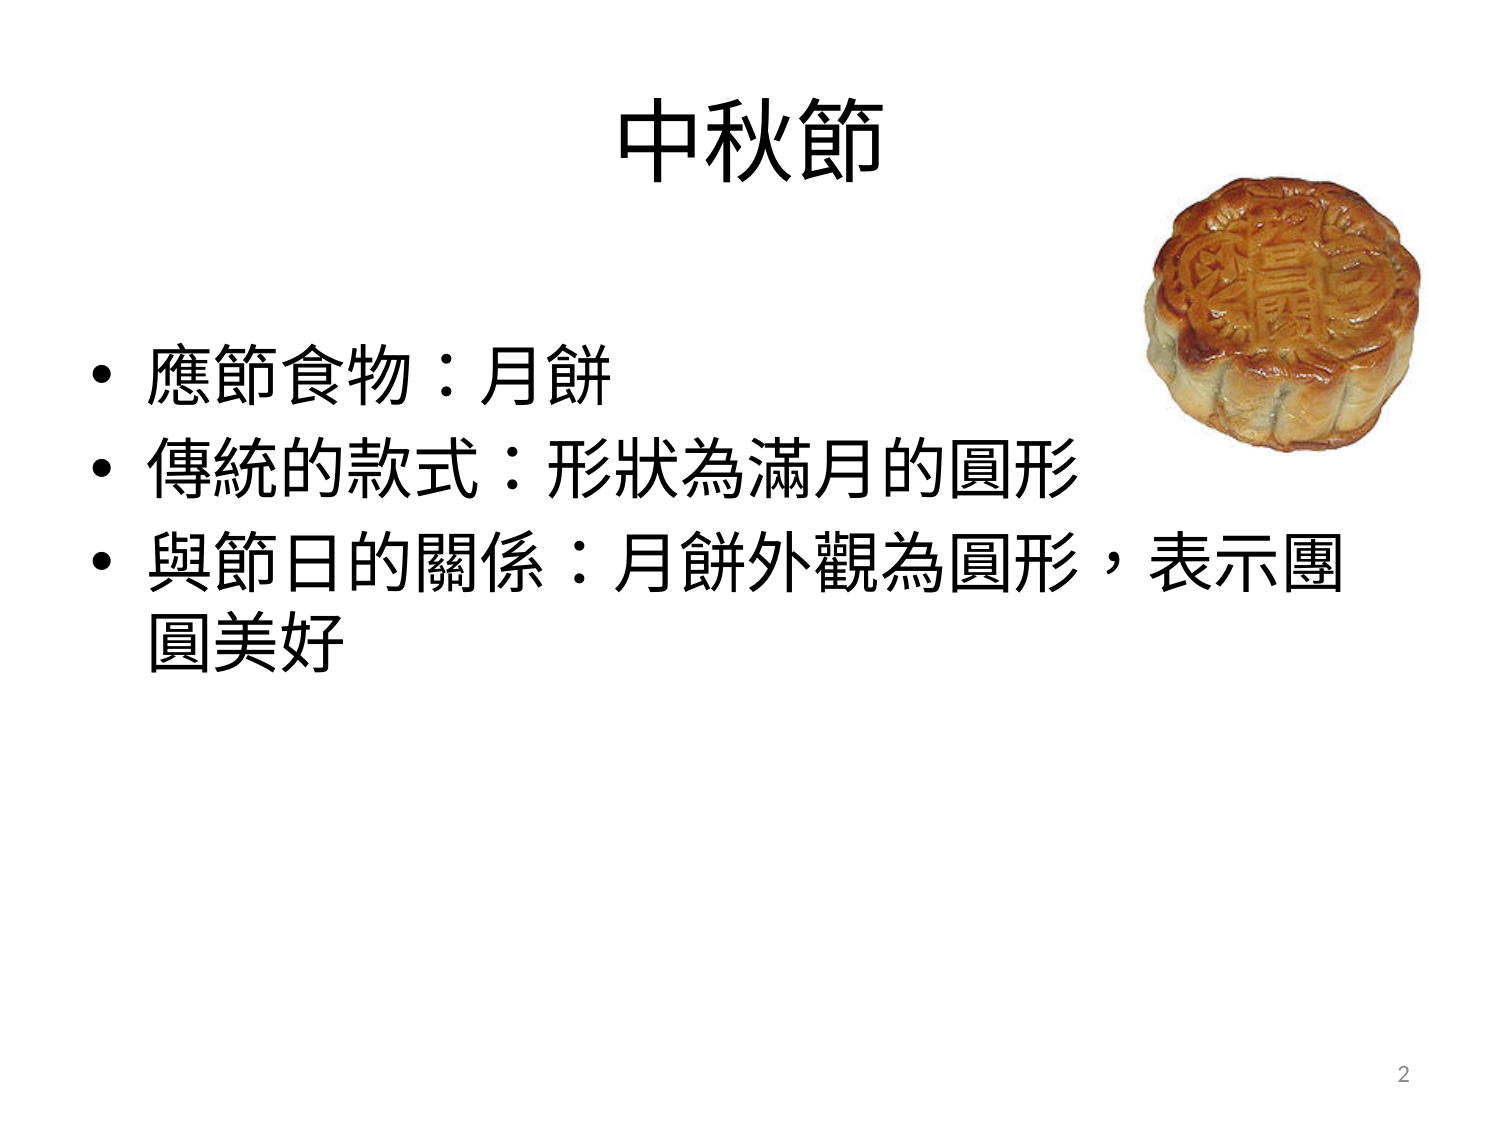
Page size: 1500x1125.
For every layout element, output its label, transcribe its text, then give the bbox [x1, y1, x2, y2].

picture [1127, 172, 1441, 456]
list 應節食物：月餅 傳統的款式：形狀為滿月的圓形 與節日的關係：月餅外觀為圓形，表示團圓美好 [75, 326, 1425, 804]
slide_number 2 [1074, 1042, 1425, 1103]
title 中秋節 [75, 45, 1425, 233]
